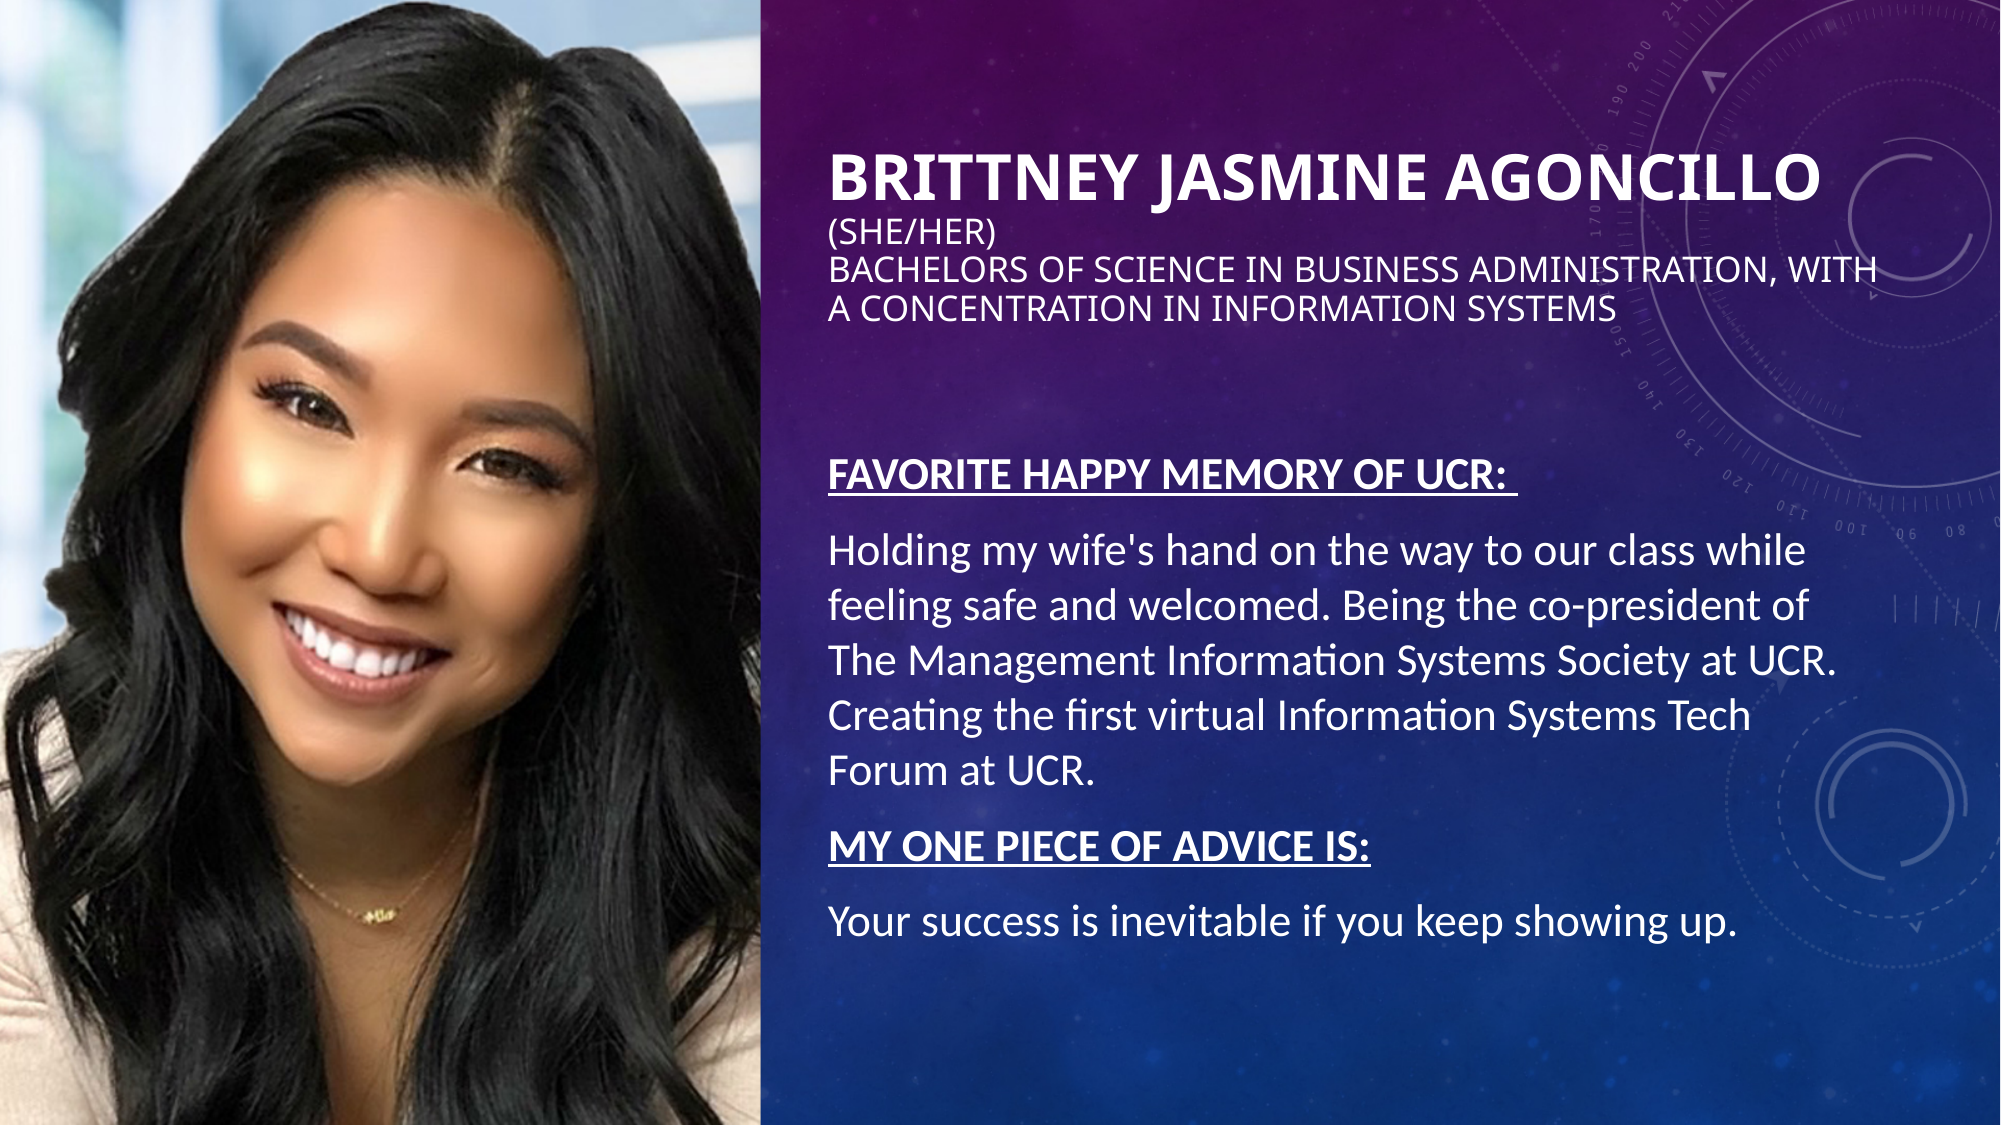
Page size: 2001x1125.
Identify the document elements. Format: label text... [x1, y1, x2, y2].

title Brittney Jasmine Agoncillo (she/her) Bachelors of Science in Business Administration, with a concentration in information Systems [812, 104, 1895, 369]
list FAVORITE HAPPY MEMORY OF UCR: Holding my wife's hand on the way to our class while feeling safe and welcomed. Being the co-president of The Management Information Systems Society at UCR. Creating the first virtual Information Systems Tech Forum at UCR. MY ONE PIECE OF ADVICE IS: Your success is inevitable if you keep showing up. [812, 369, 1895, 1021]
picture [0, 0, 2001, 1125]
